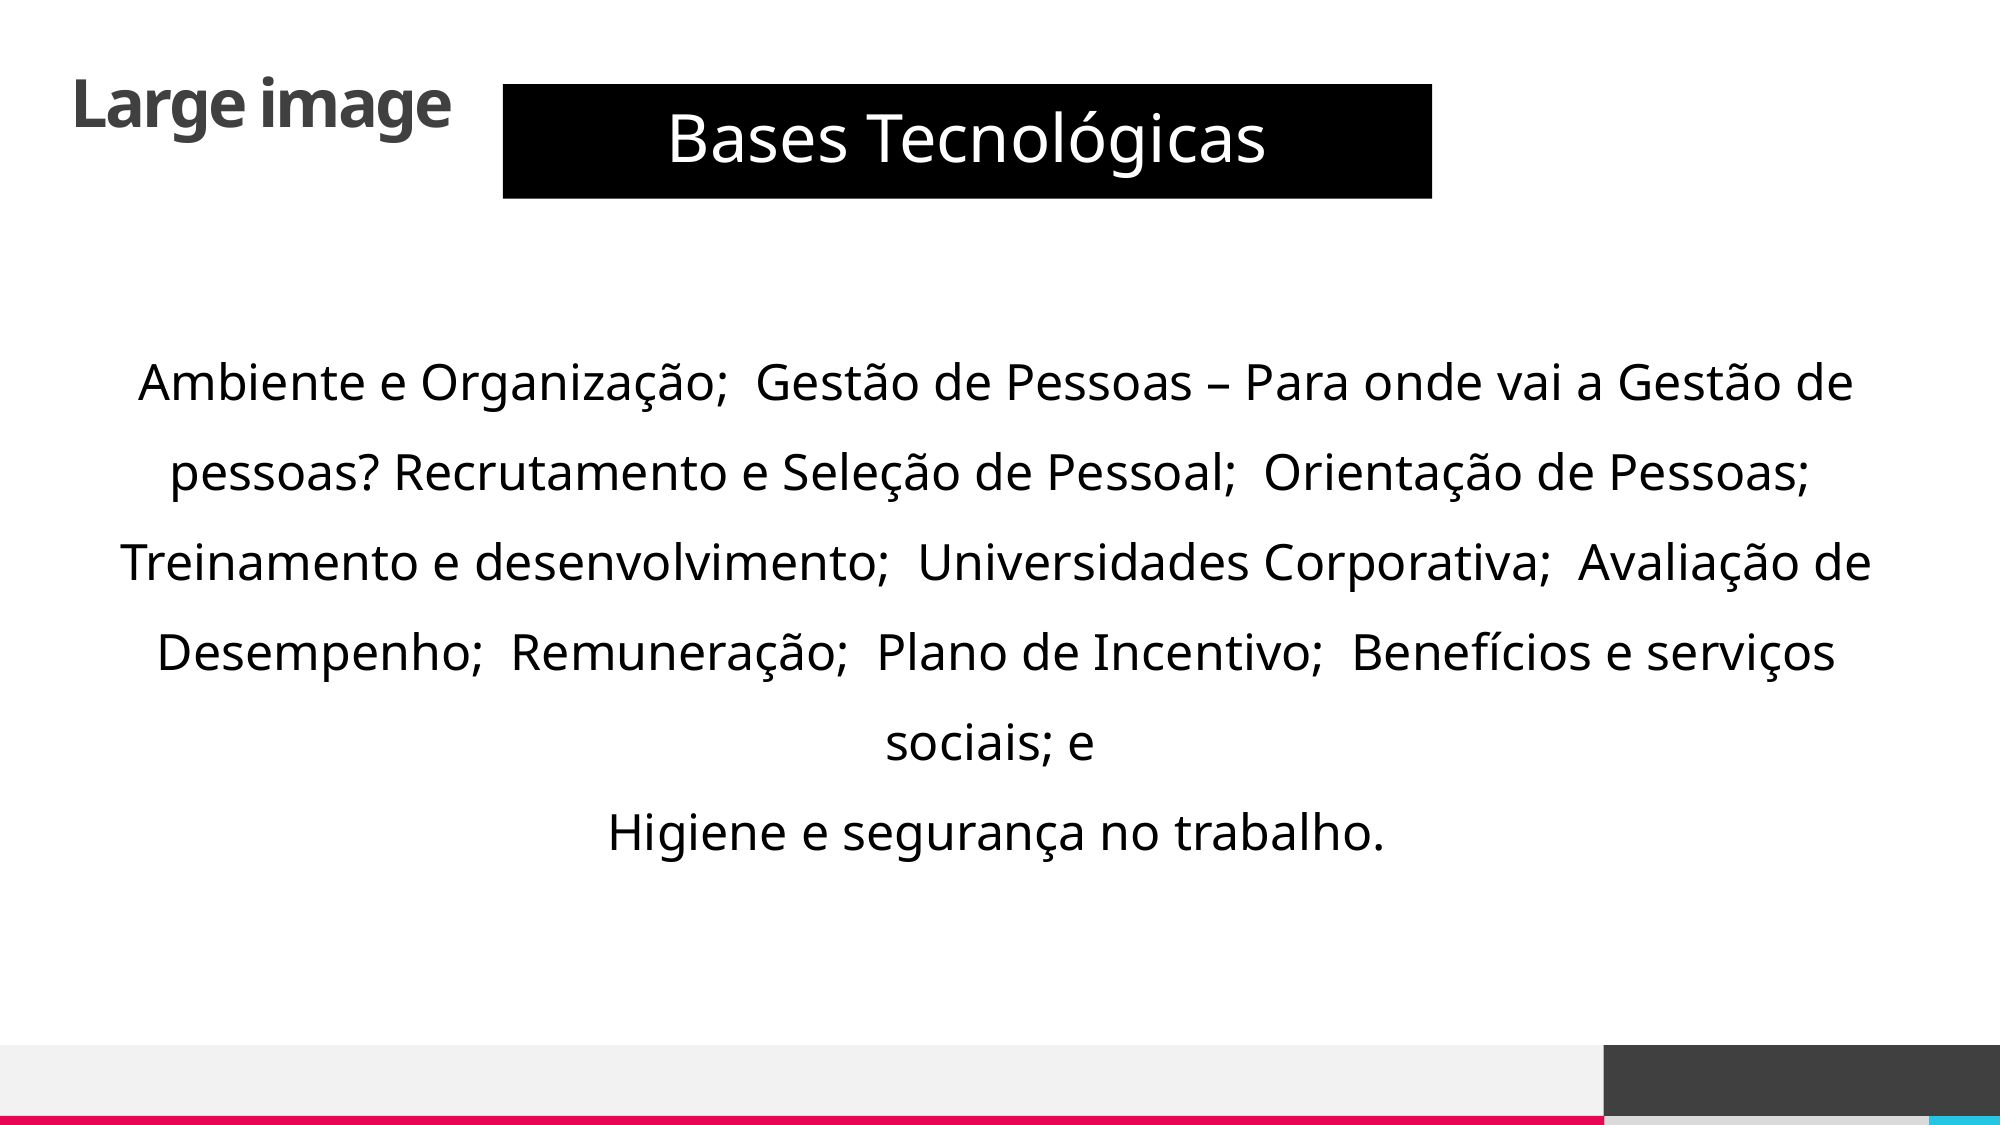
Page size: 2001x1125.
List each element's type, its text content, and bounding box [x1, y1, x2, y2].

slide_number [1603, 1045, 2000, 1116]
list Bases Tecnológicas [502, 84, 1433, 199]
text_box Ambiente e Organização; Gestão de Pessoas – Para onde vai a Gestão de pessoas? Recrutamento e Seleção de Pessoal; Orientação de Pessoas; Treinamento e desenvolvimento; Universidades Corporativa; Avaliação de Desempenho; Remuneração; Plano de Incentivo; Benefícios e serviços sociais; e Higiene e segurança no trabalho. [62, 312, 1932, 868]
title Large image [70, 70, 1930, 142]
